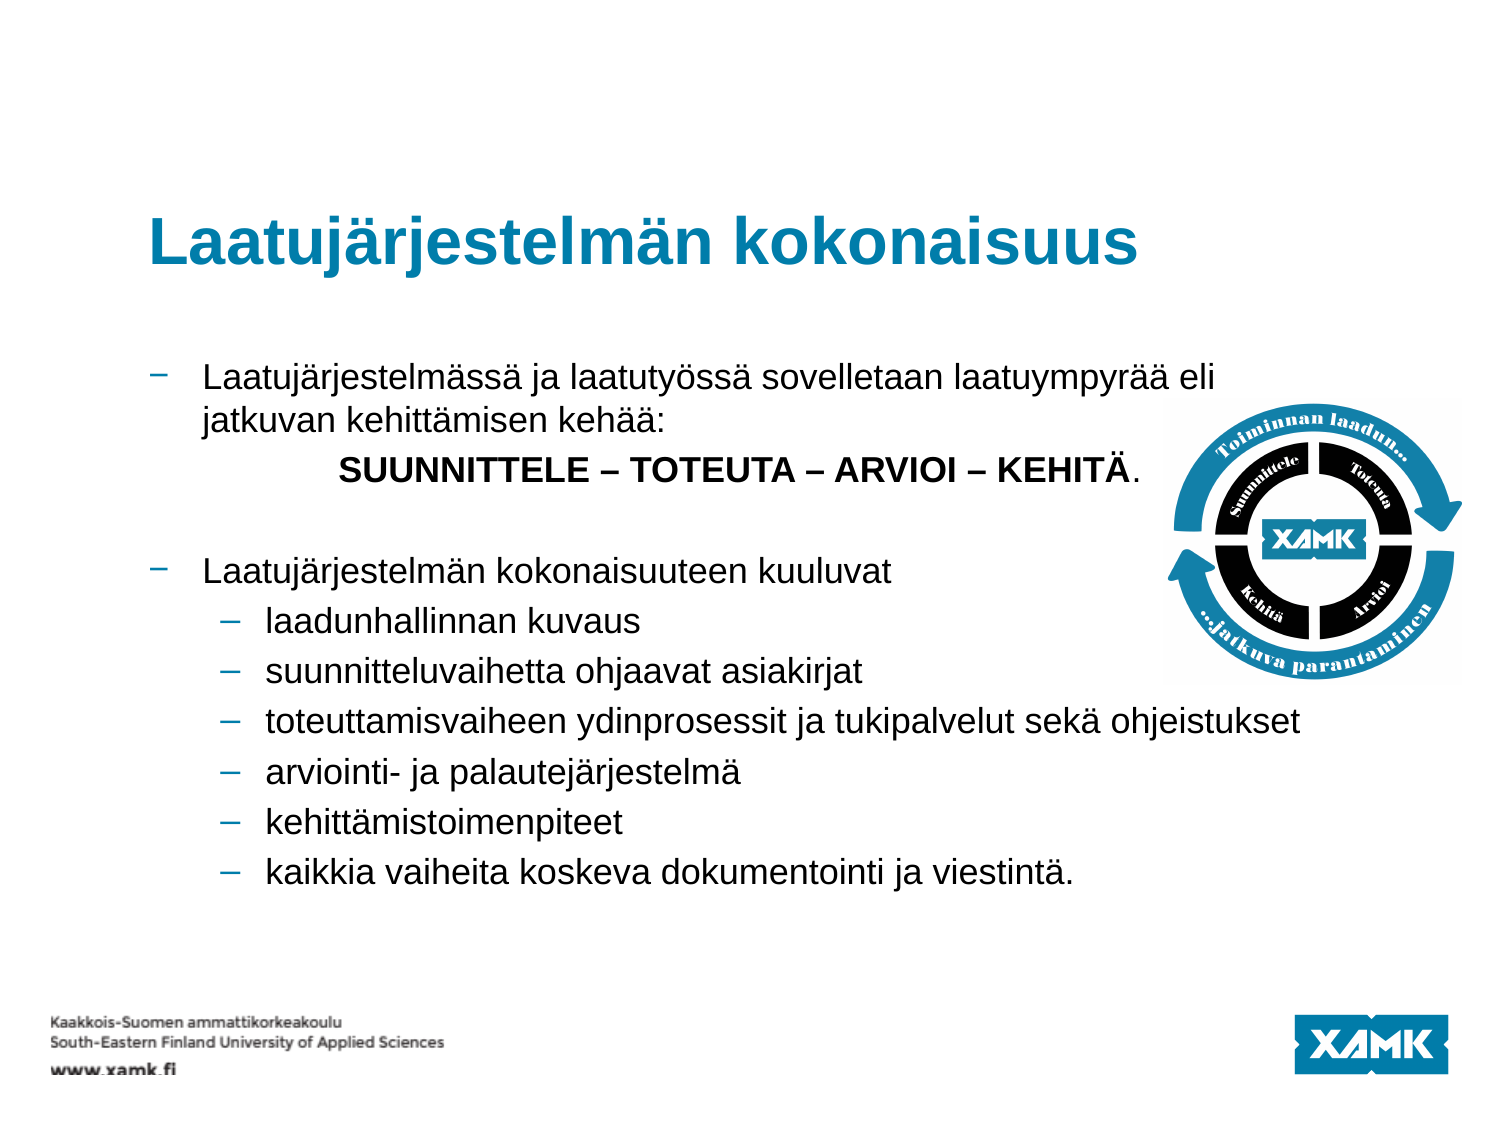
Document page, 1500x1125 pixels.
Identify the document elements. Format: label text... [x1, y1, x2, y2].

picture [1293, 1013, 1450, 1076]
title Laatujärjestelmän kokonaisuus [133, 143, 1384, 332]
list Laatujärjestelmässä ja laatutyössä sovelletaan laatuympyrää eli jatkuvan kehittämisen kehää: SUUNNITTELE – TOTEUTA – ARVIOI – KEHITÄ. Laatujärjestelmän kokonaisuuteen kuuluvat laadunhallinnan kuvaus suunnitteluvaihetta ohjaavat asiakirjat toteuttamisvaiheen ydinprosessit ja tukipalvelut sekä ohjeistukset arviointi- ja palautejärjestelmä kehittämistoimenpiteet kaikkia vaiheita koskeva dokumentointi ja viestintä. [133, 345, 1367, 902]
picture [1146, 398, 1462, 685]
